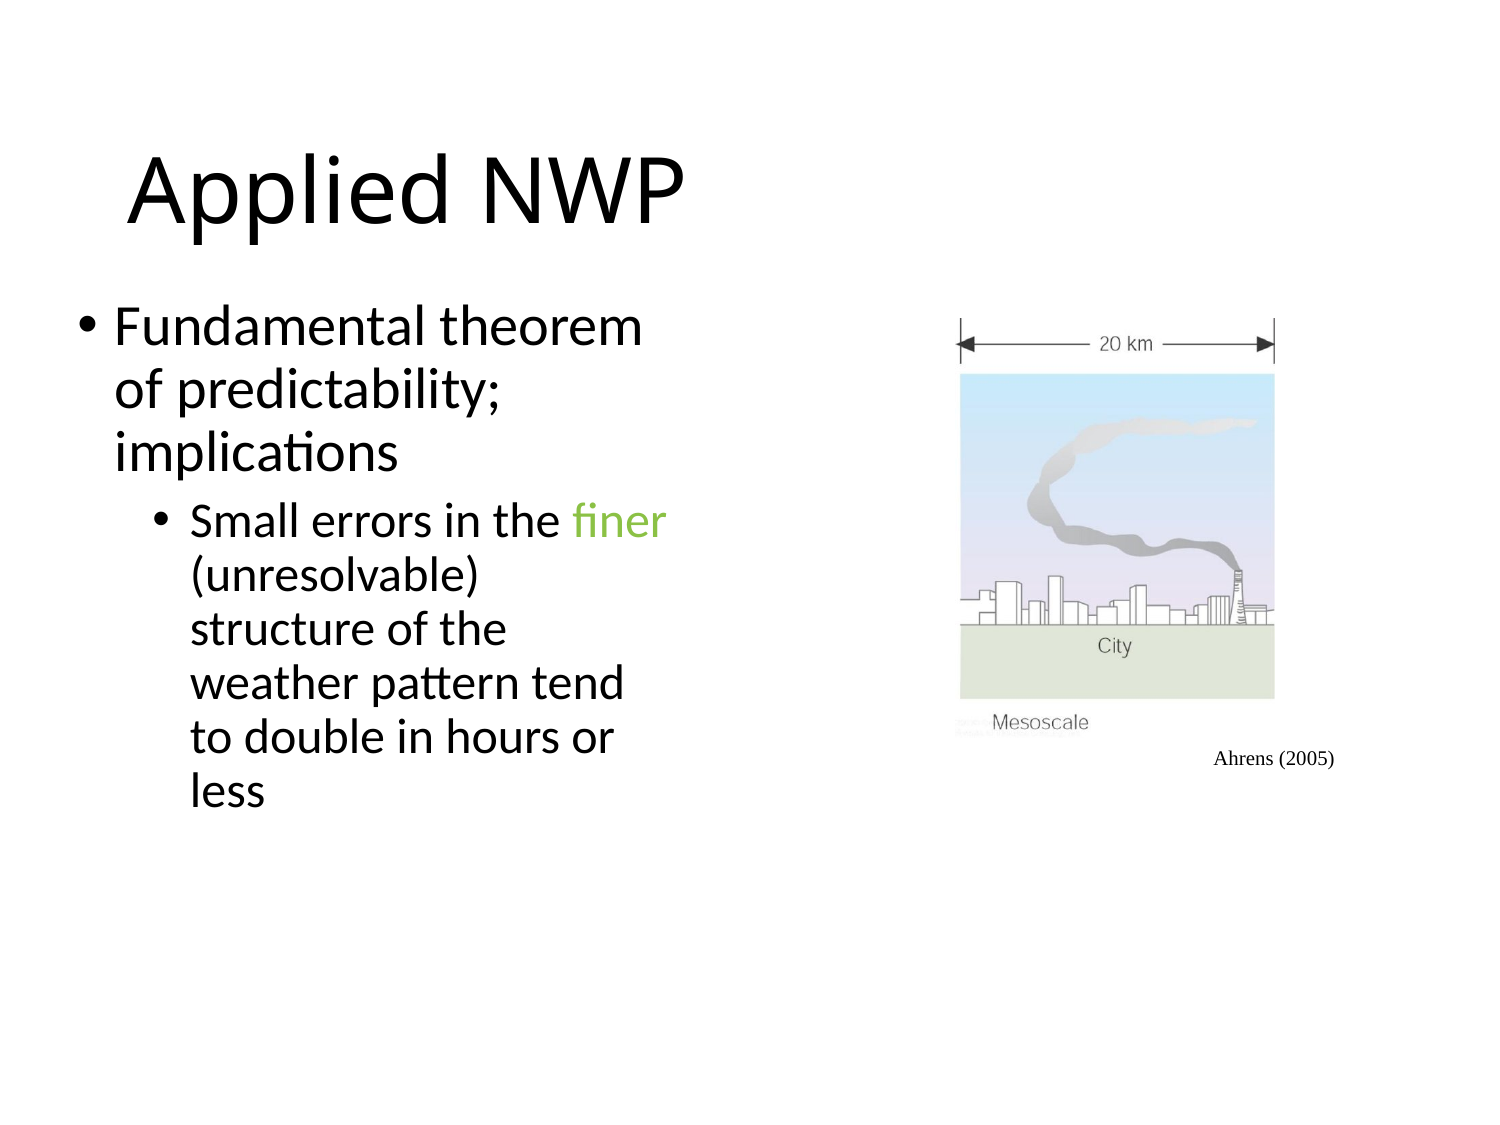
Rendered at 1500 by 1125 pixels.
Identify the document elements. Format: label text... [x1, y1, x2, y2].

text_box Ahrens (2005) [1198, 737, 1350, 778]
title Applied NWP [112, 99, 1388, 288]
list Fundamental theorem of predictability; implications Small errors in the finer (unresolvable) structure of the weather pattern tend to double in hours or less [62, 287, 688, 1038]
picture [955, 318, 1275, 738]
